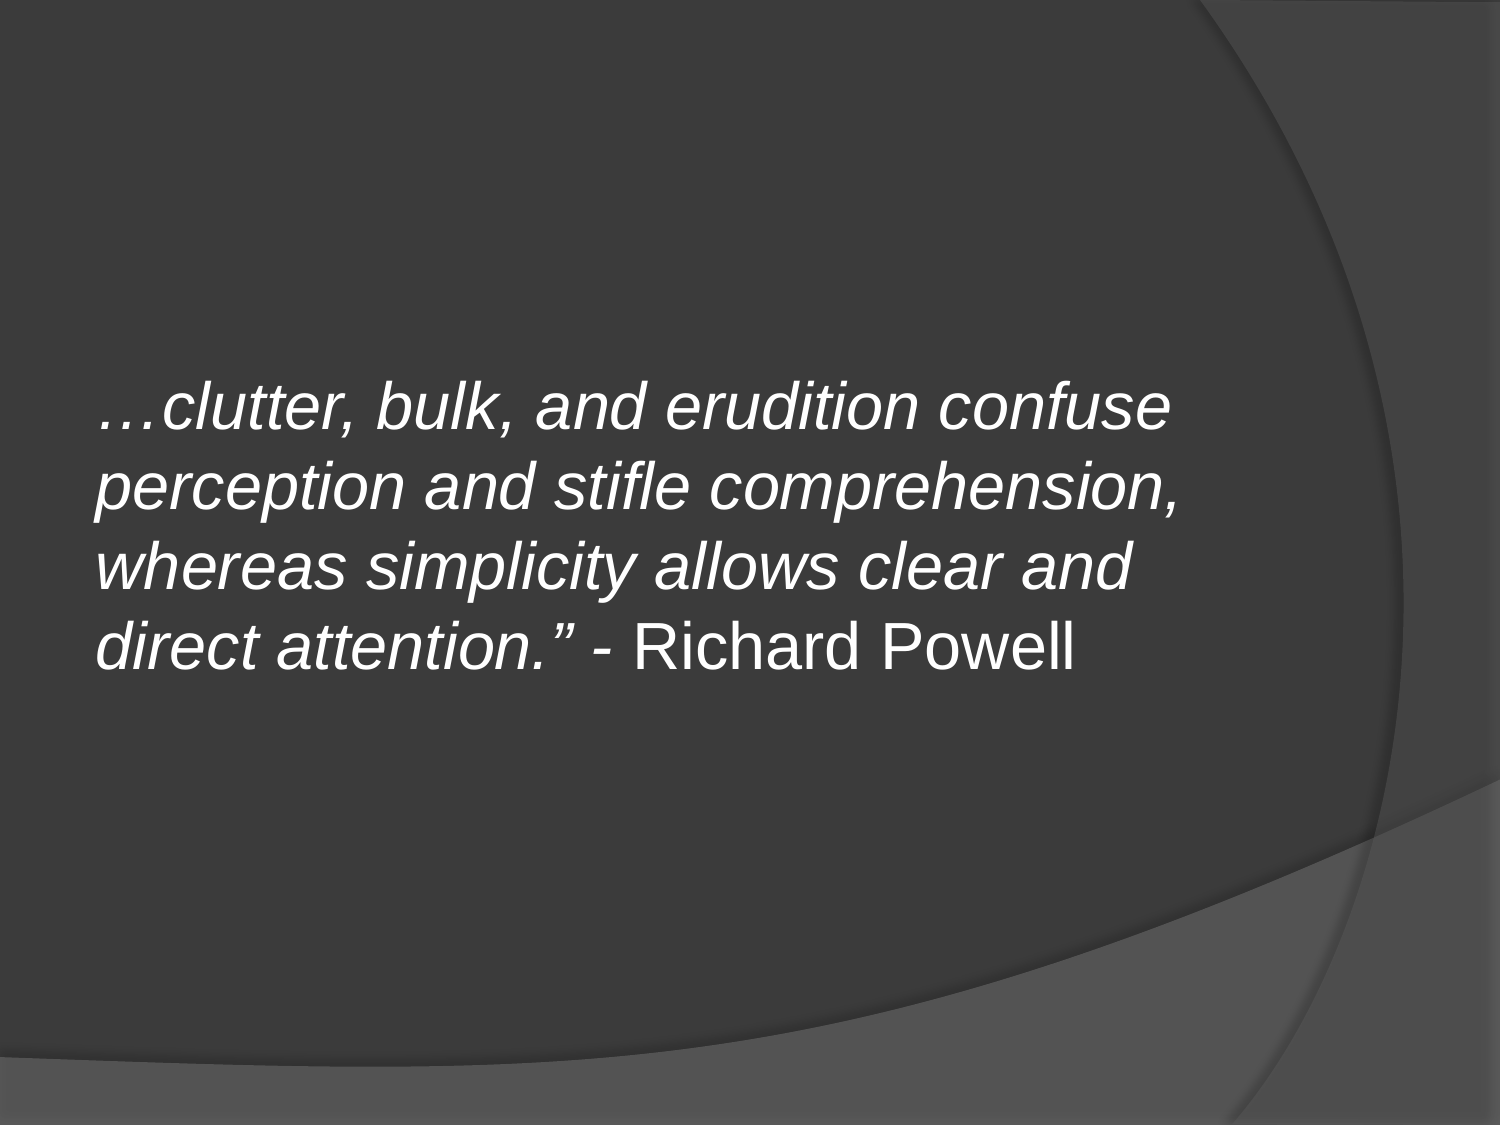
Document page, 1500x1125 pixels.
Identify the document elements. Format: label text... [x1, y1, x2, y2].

list …clutter, bulk, and erudition confuse perception and stifle comprehension, whereas simplicity allows clear and direct attention.” - Richard Powell [75, 262, 1300, 1005]
